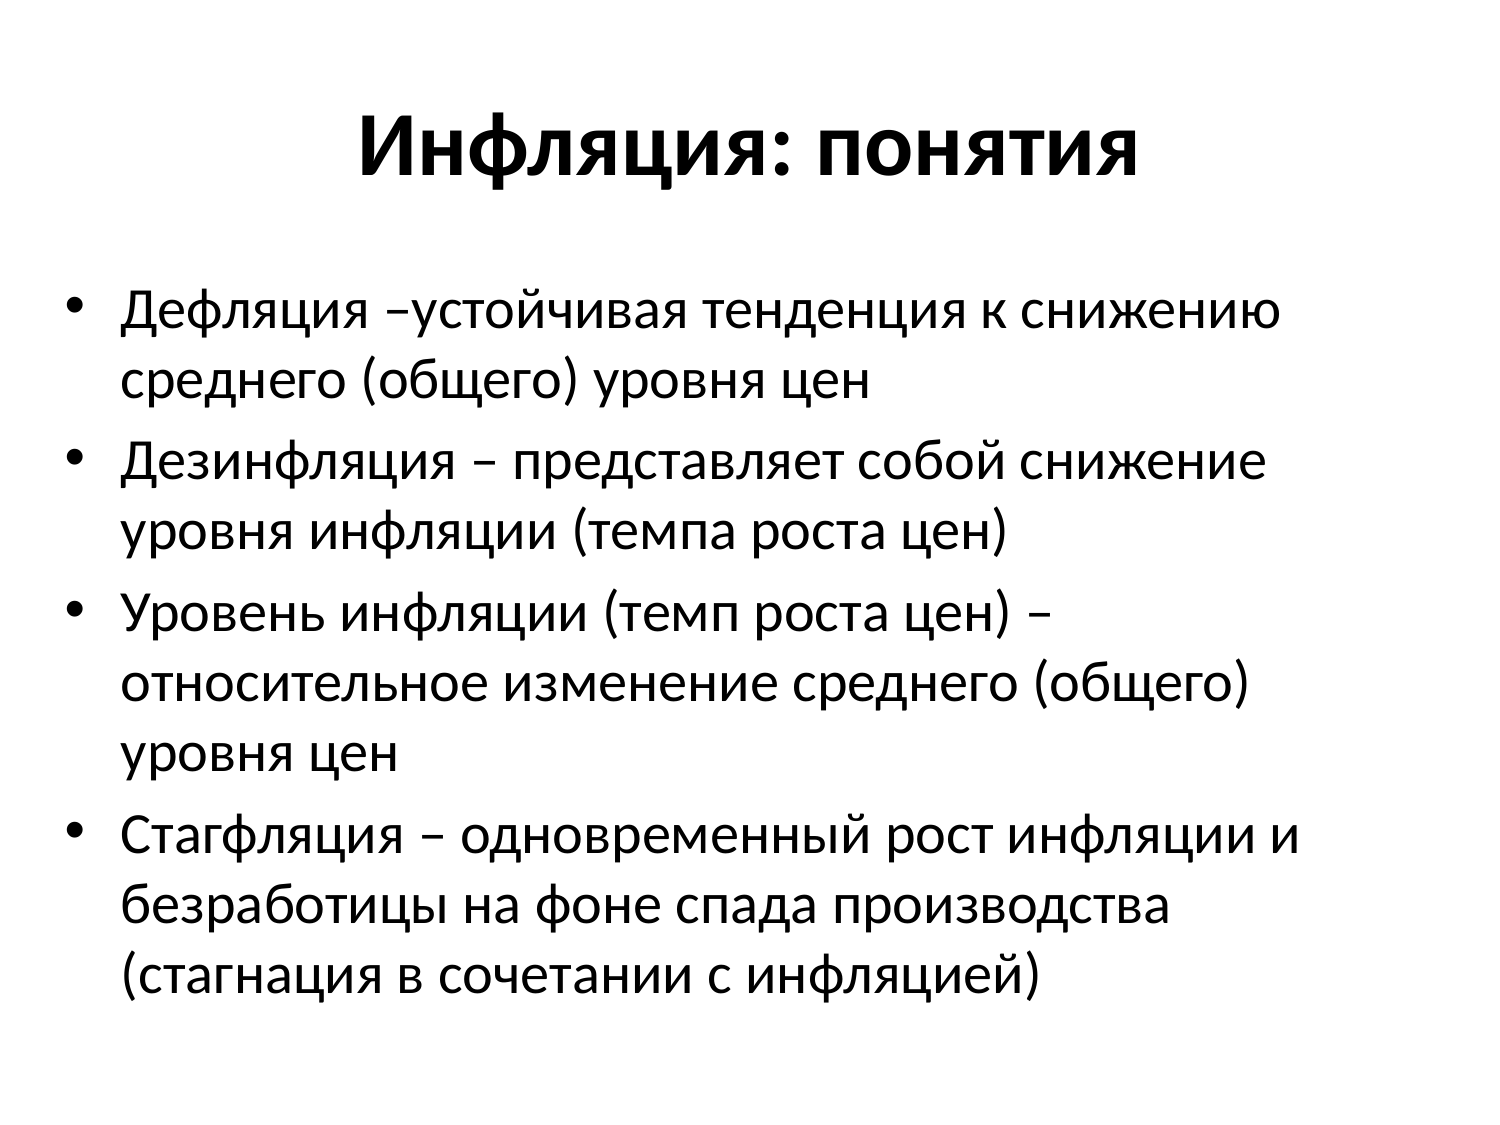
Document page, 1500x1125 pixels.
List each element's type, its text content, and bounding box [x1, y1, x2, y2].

list Дефляция –устойчивая тенденция к снижению среднего (общего) уровня цен Дезинфляция – представляет собой снижение уровня инфляции (темпа роста цен) Уровень инфляции (темп роста цен) – относительное изменение среднего (общего) уровня цен Стагфляция – одновременный рост инфляции и безработицы на фоне спада производства (стагнация в сочетании с инфляцией) [49, 262, 1451, 1125]
title Инфляция: понятия [75, 45, 1425, 233]
